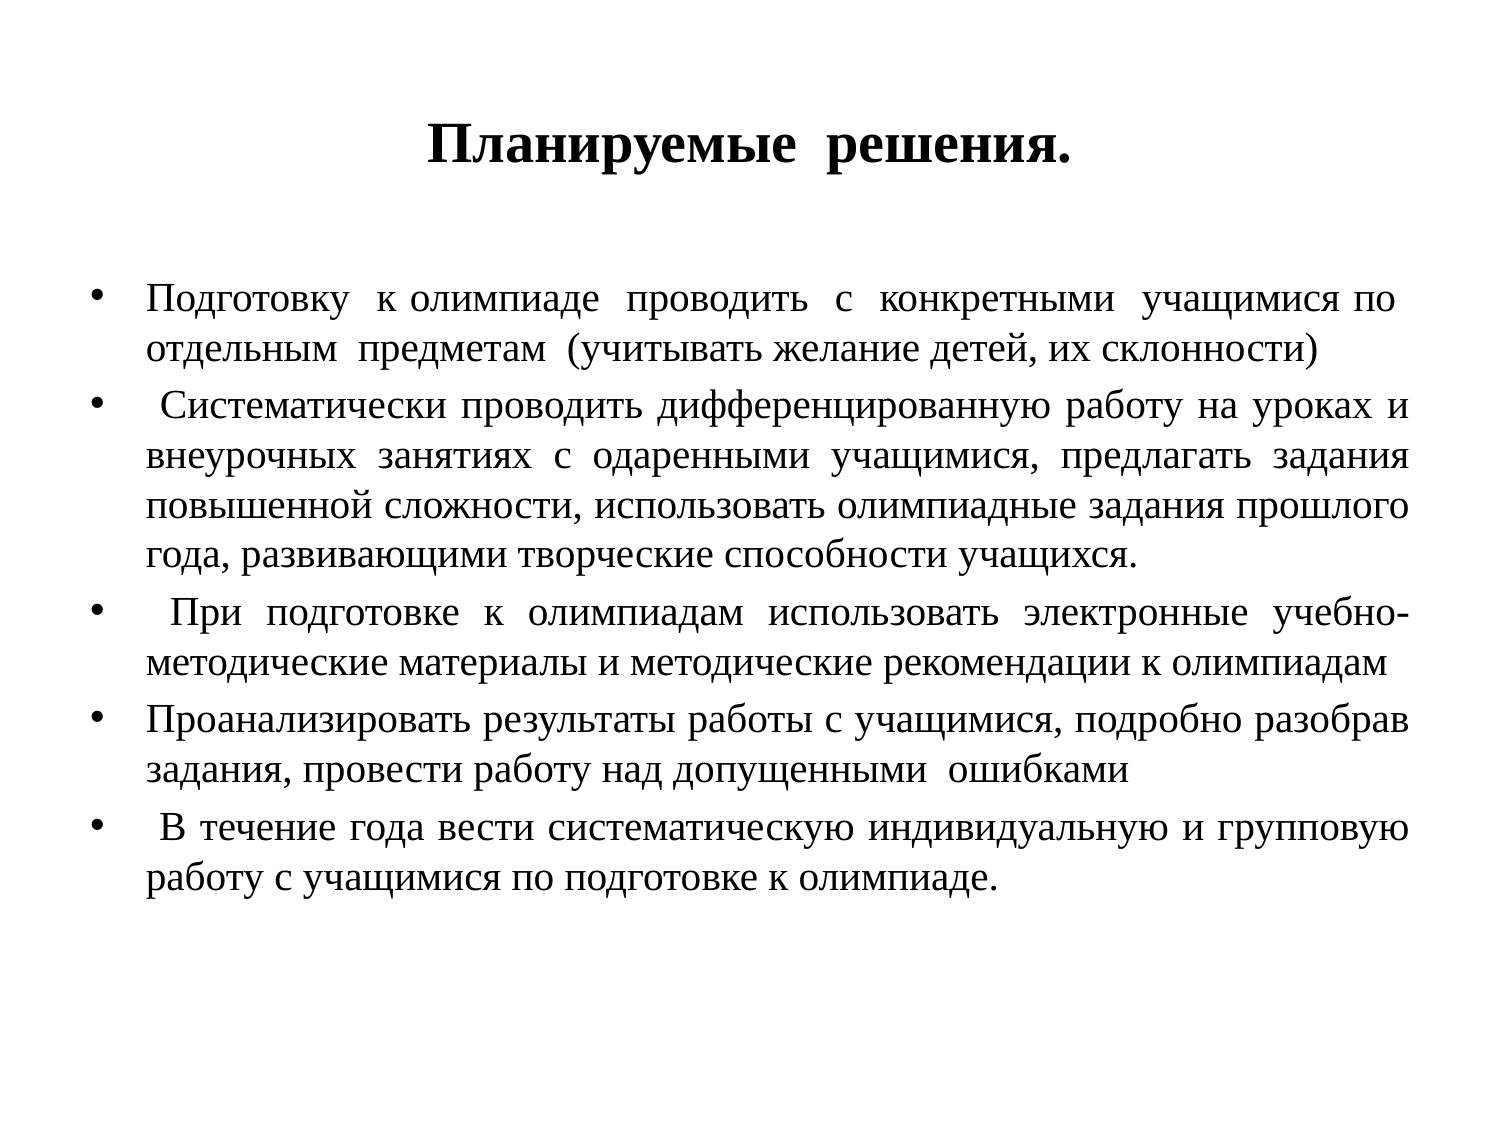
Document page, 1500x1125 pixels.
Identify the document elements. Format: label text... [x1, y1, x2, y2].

title Планируемые решения. [75, 45, 1425, 233]
list Подготовку к олимпиаде проводить с конкретными учащимися по отдельным предметам (учитывать желание детей, их склонности) Систематически проводить дифференцированную работу на уроках и внеурочных занятиях с одаренными учащимися, предлагать задания повышенной сложности, использовать олимпиадные задания прошлого года, развивающими творческие способности учащихся. При подготовке к олимпиадам использовать электронные учебно-методические материалы и методические рекомендации к олимпиадам Проанализировать результаты работы с учащимися, подробно разобрав задания, провести работу над допущенными ошибками В течение года вести систематическую индивидуальную и групповую работу с учащимися по подготовке к олимпиаде. [75, 262, 1425, 1005]
